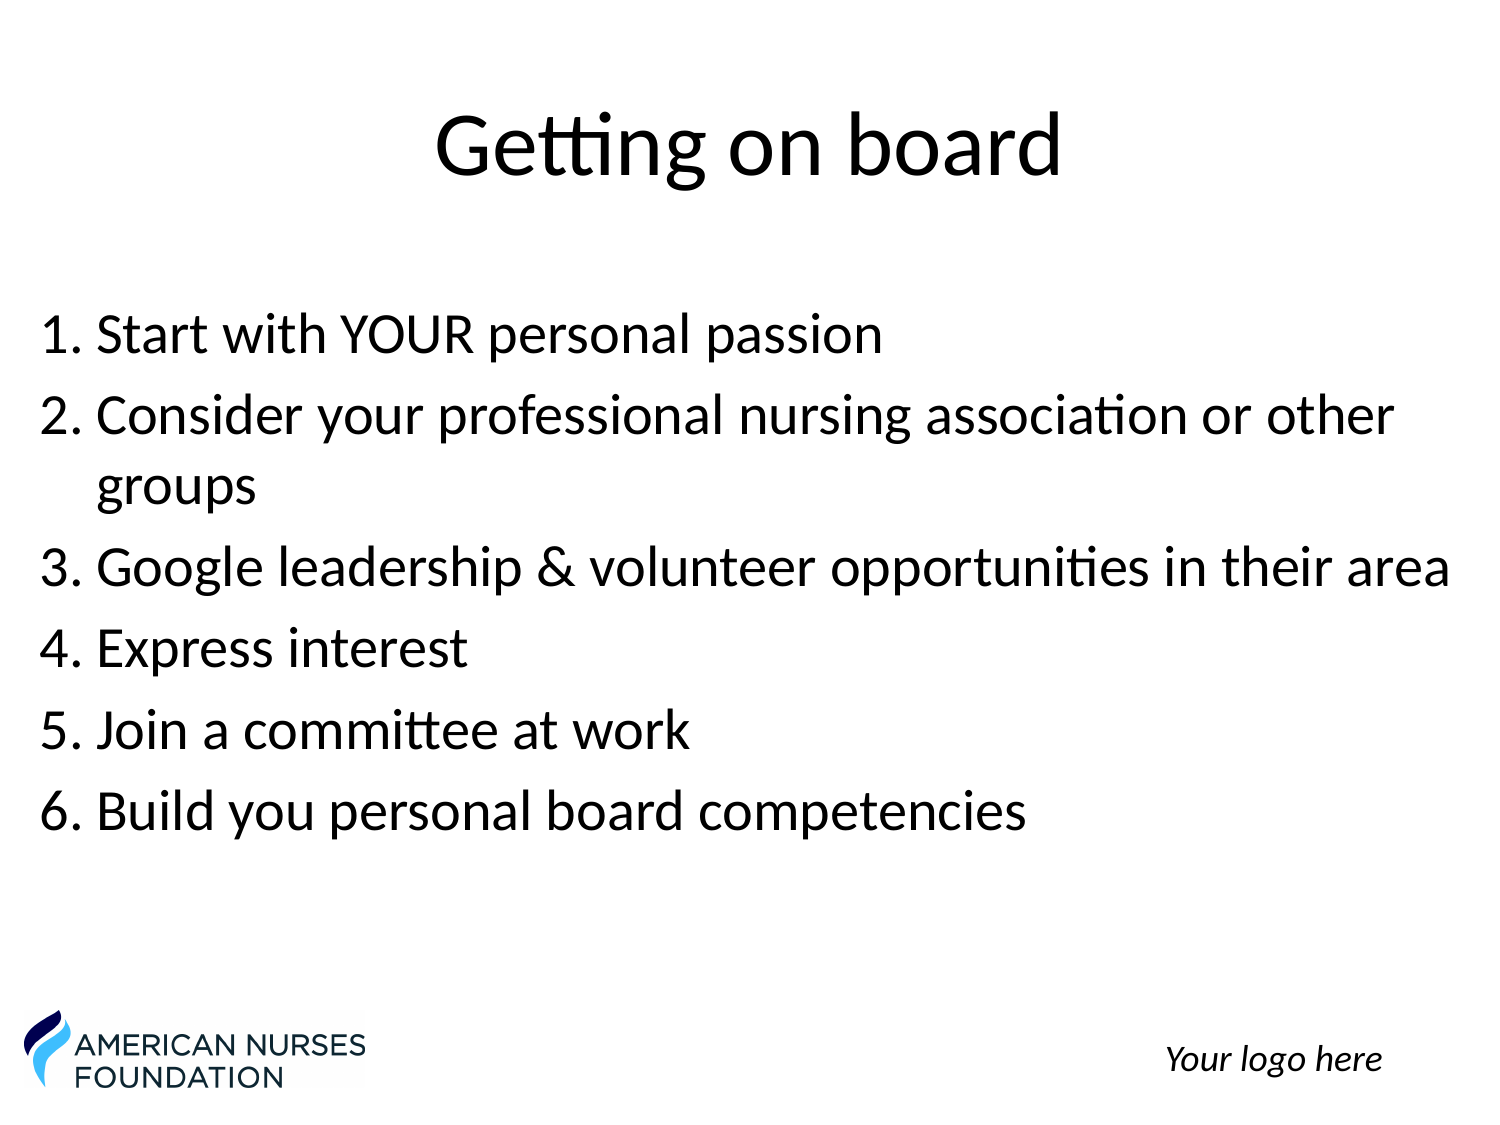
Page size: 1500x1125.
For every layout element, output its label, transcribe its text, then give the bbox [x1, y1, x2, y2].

text_box Your logo here [1149, 1026, 1500, 1087]
title Getting on board [75, 45, 1425, 233]
picture [24, 1010, 366, 1088]
text_box Start with YOUR personal passion Consider your professional nursing association or other groups Google leadership & volunteer opportunities in their area Express interest Join a committee at work Build you personal board competencies [24, 287, 1500, 1002]
